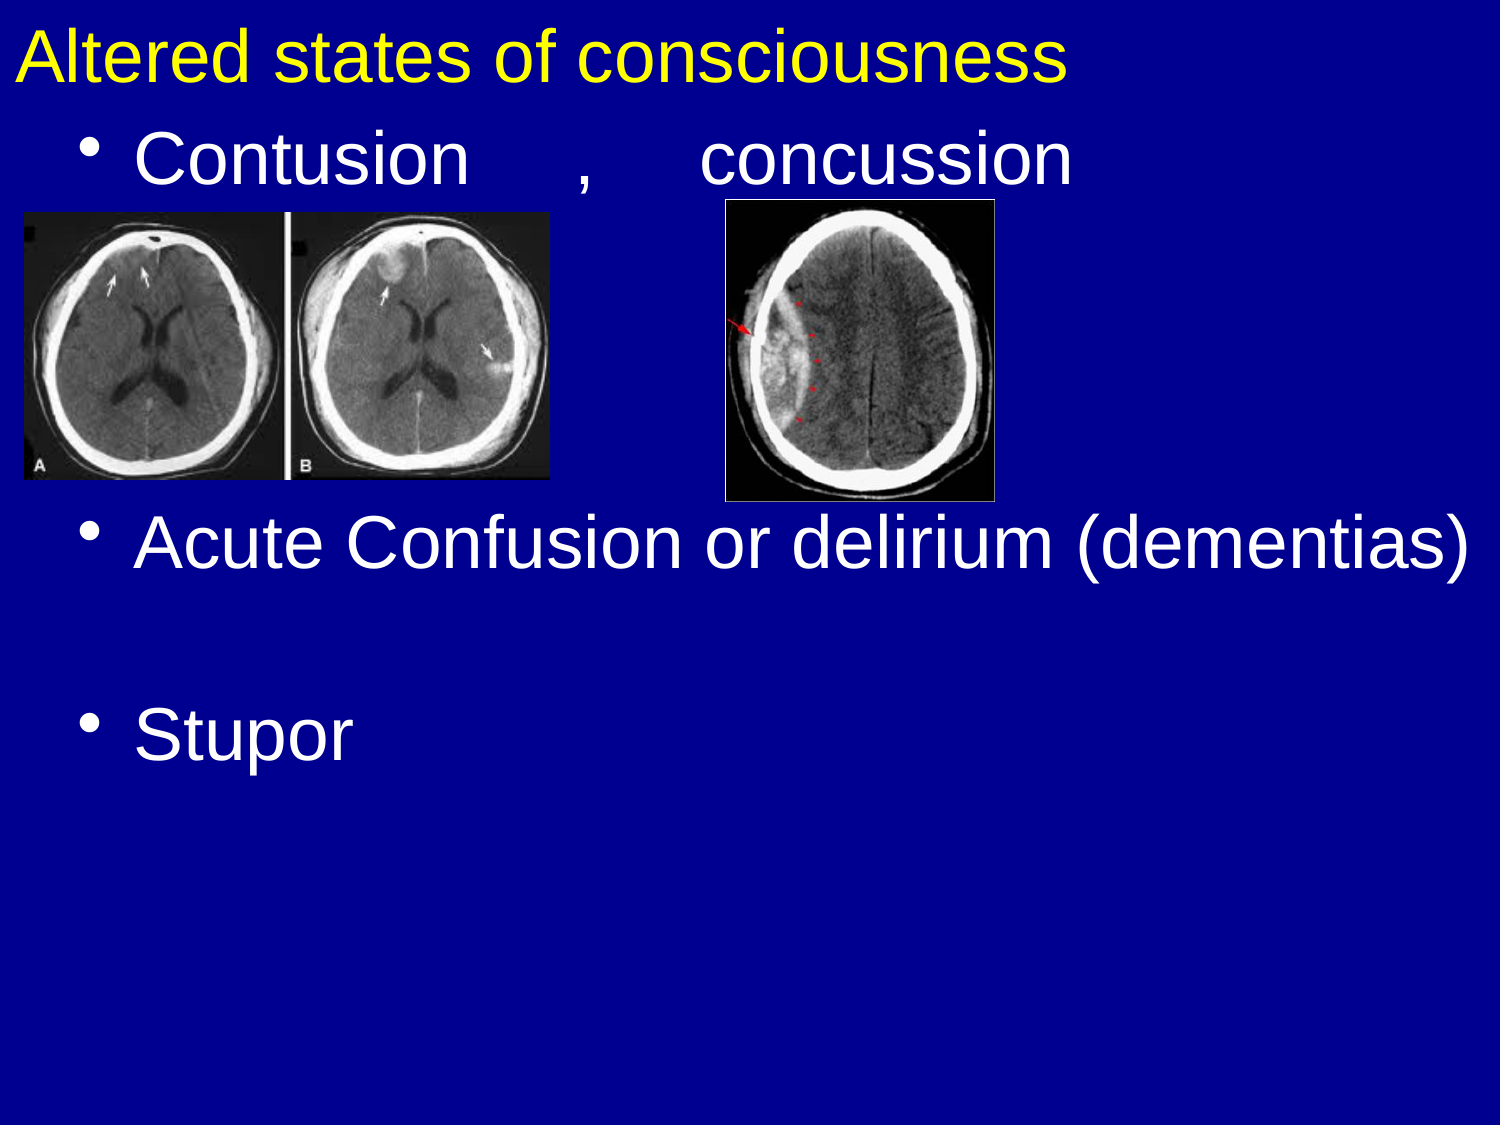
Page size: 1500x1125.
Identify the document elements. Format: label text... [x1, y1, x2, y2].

picture [724, 199, 995, 503]
picture [24, 212, 551, 480]
list Altered states of consciousness [0, 0, 1170, 521]
text_box Contusion , concussion Acute Confusion or delirium (dementias) Stupor [62, 112, 1500, 855]
